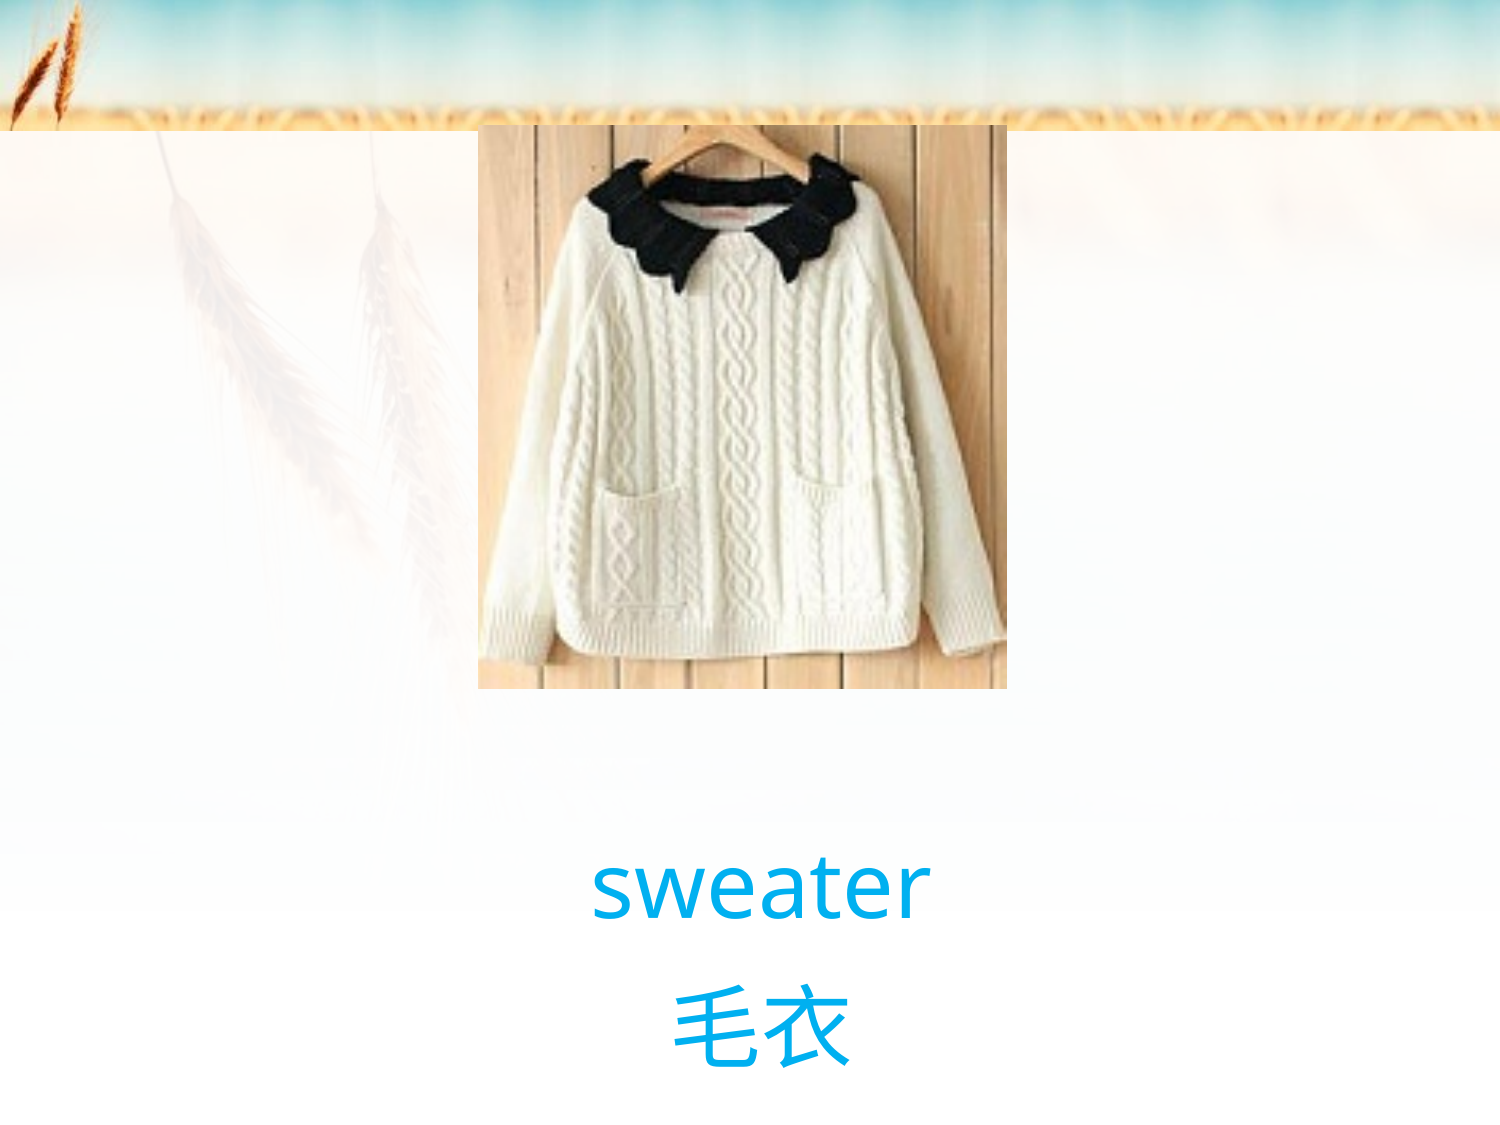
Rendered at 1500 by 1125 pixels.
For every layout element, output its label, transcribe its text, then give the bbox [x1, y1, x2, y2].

picture [0, 0, 1500, 690]
text_box sweater 毛衣 [395, 786, 1128, 1088]
